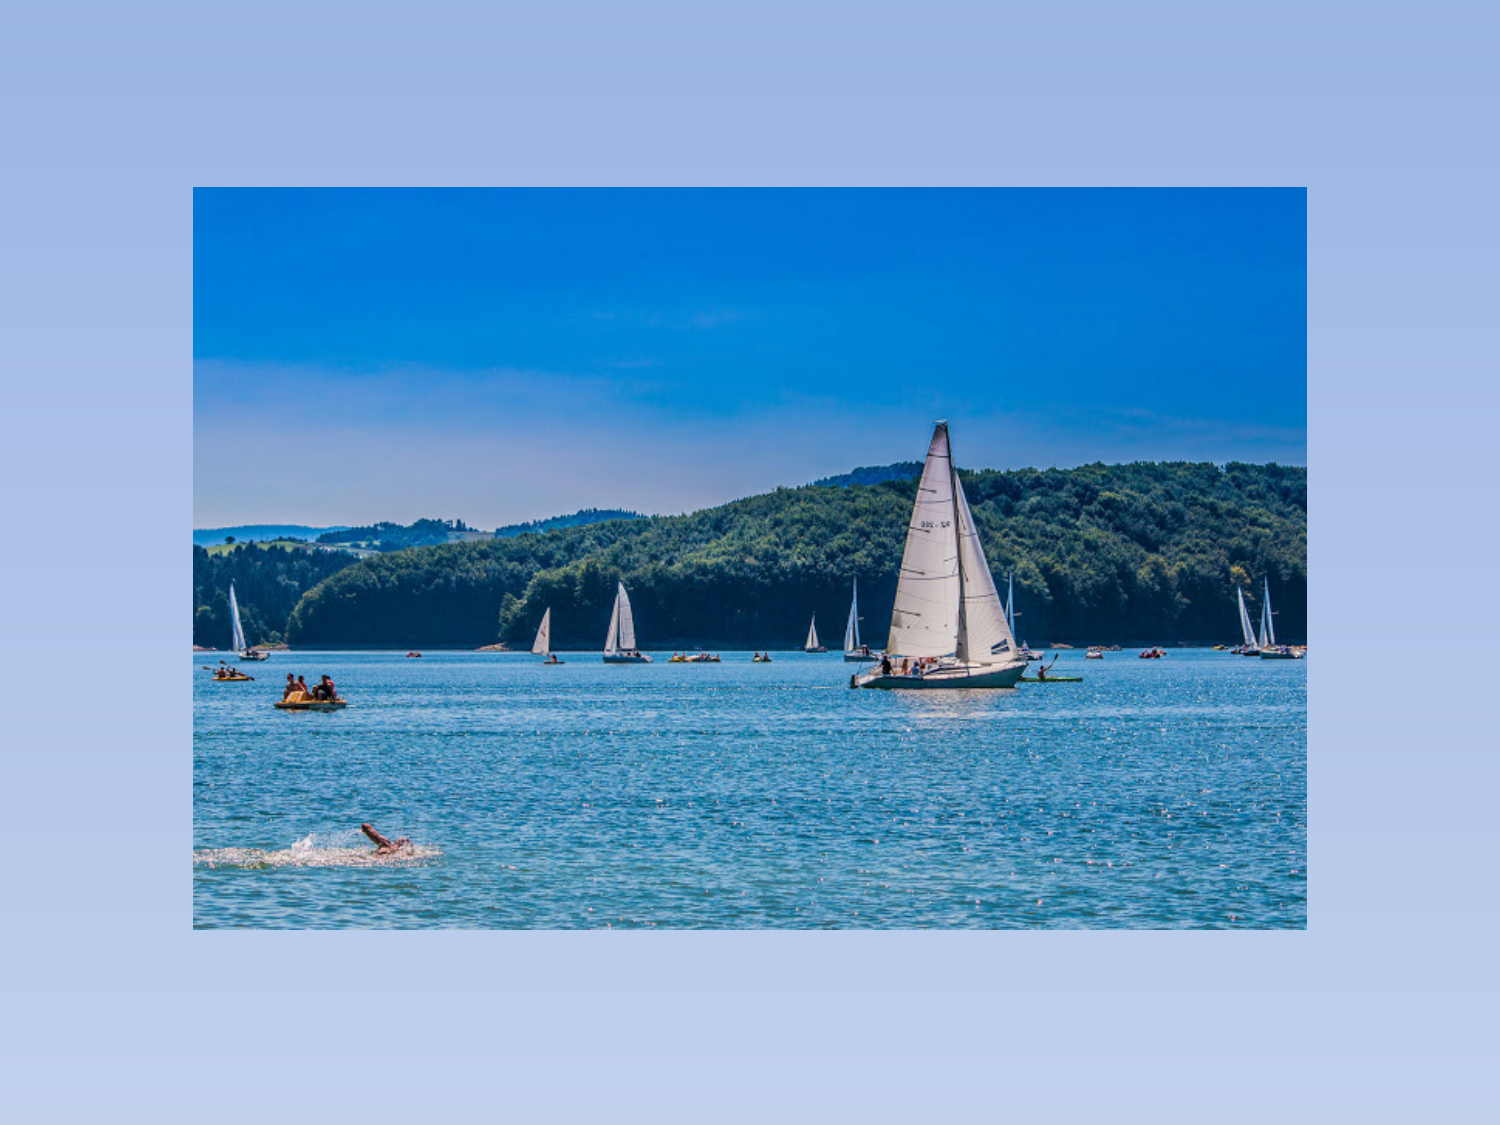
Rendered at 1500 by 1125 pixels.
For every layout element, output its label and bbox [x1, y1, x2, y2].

list [192, 187, 1307, 931]
